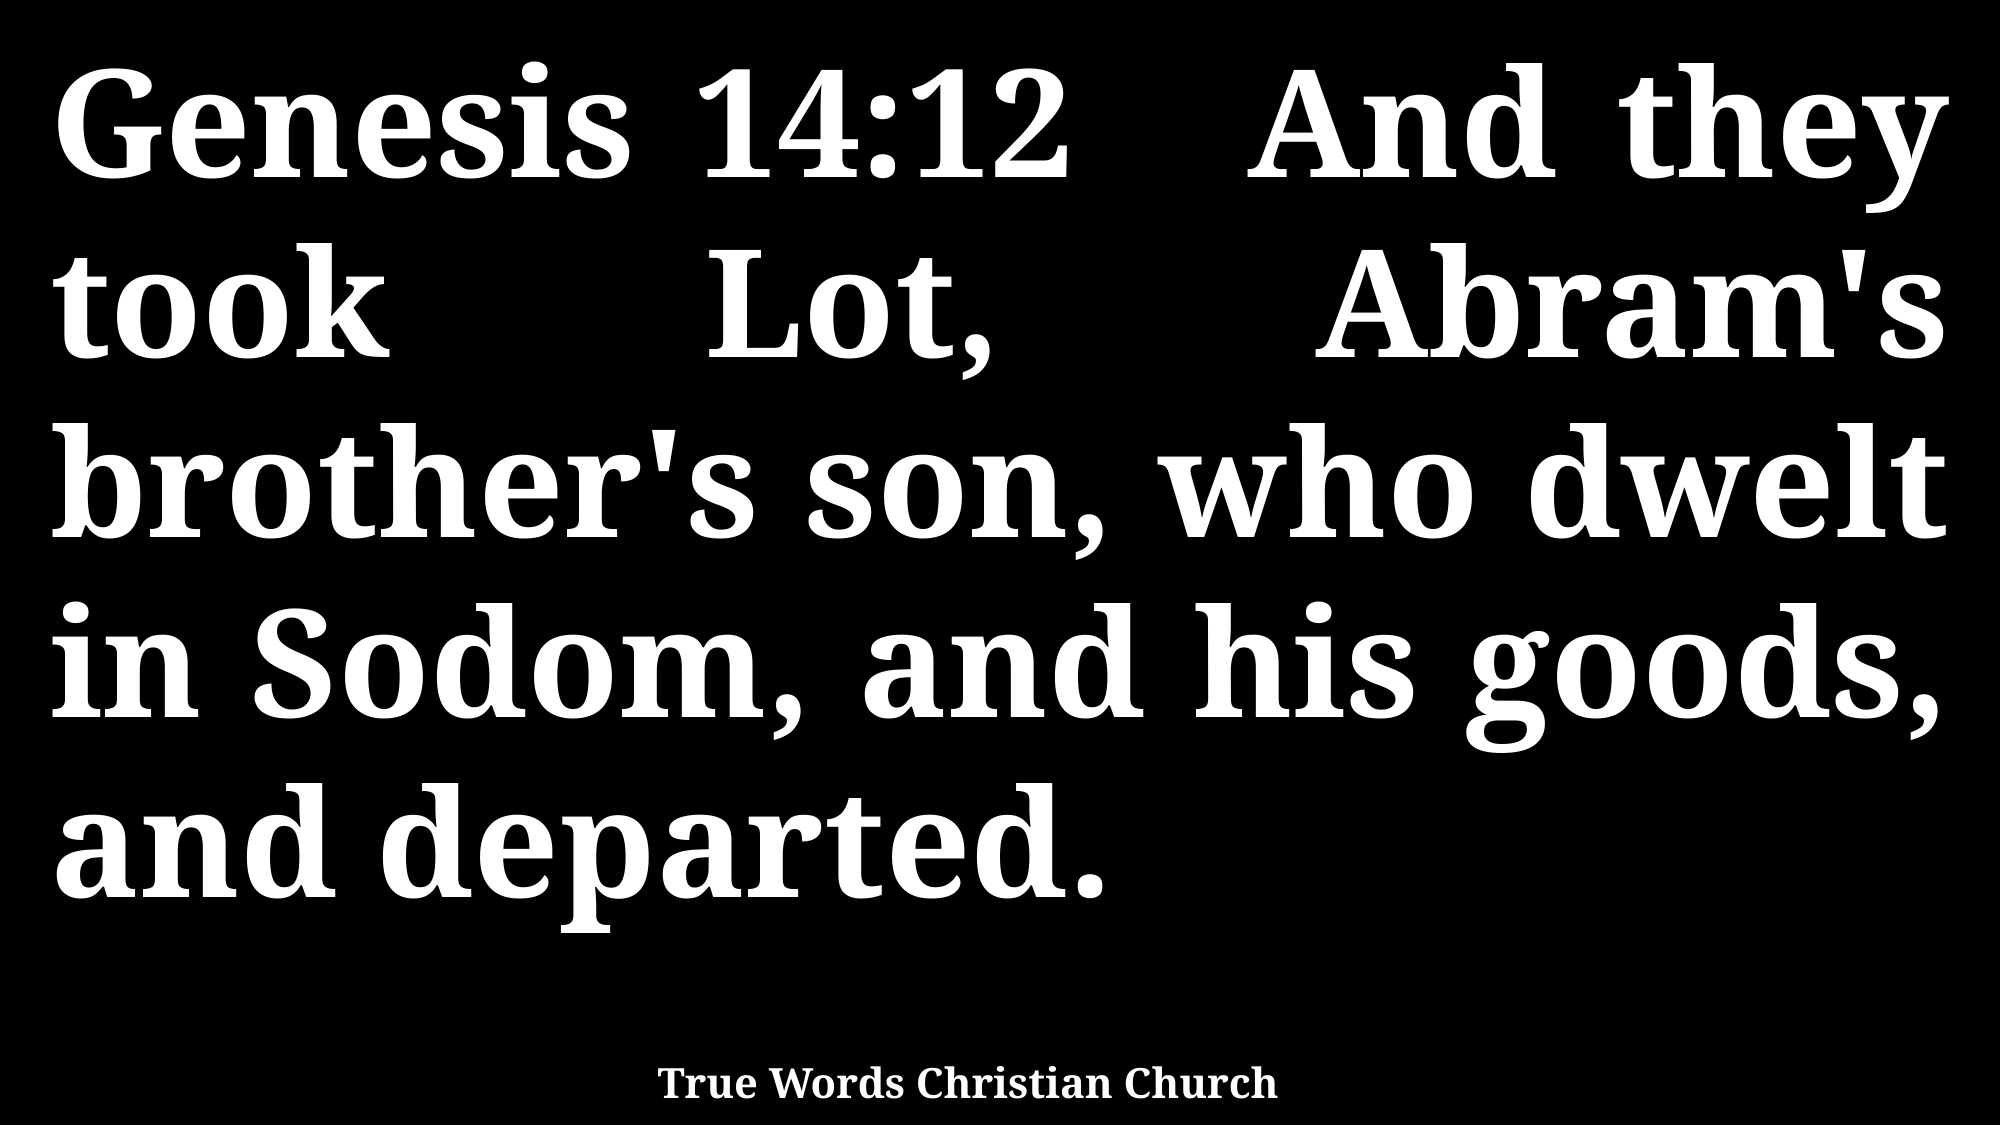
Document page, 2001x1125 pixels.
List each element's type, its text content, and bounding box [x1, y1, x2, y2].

text_box Genesis 14:12 And they took Lot, Abram's brother's son, who dwelt in Sodom, and his goods, and departed. [35, 19, 1965, 935]
text_box True Words Christian Church [642, 1049, 1294, 1114]
